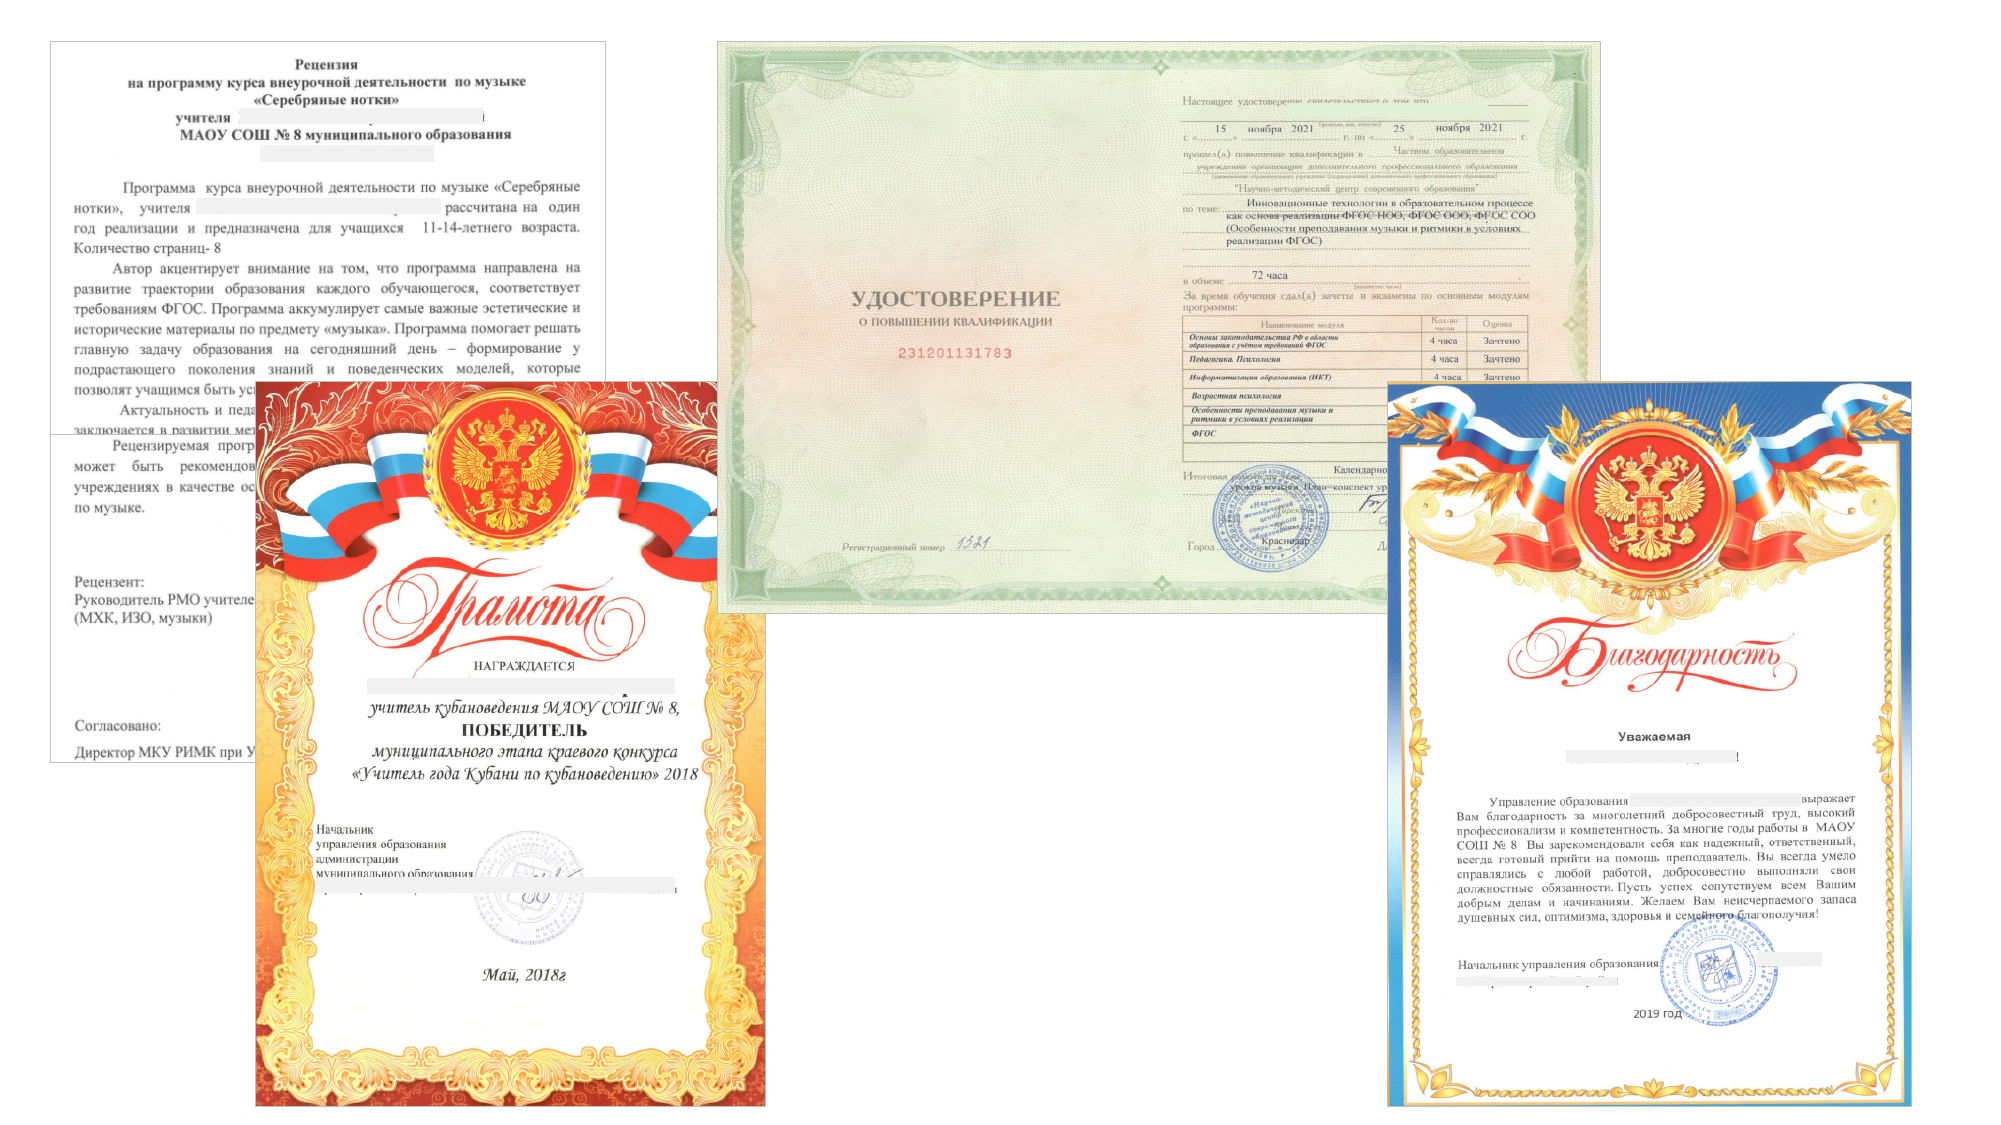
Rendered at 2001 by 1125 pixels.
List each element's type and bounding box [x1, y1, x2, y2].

text_box [717, 41, 1601, 614]
text_box [50, 41, 606, 763]
text_box [1387, 381, 1912, 1107]
text_box [255, 381, 766, 1107]
